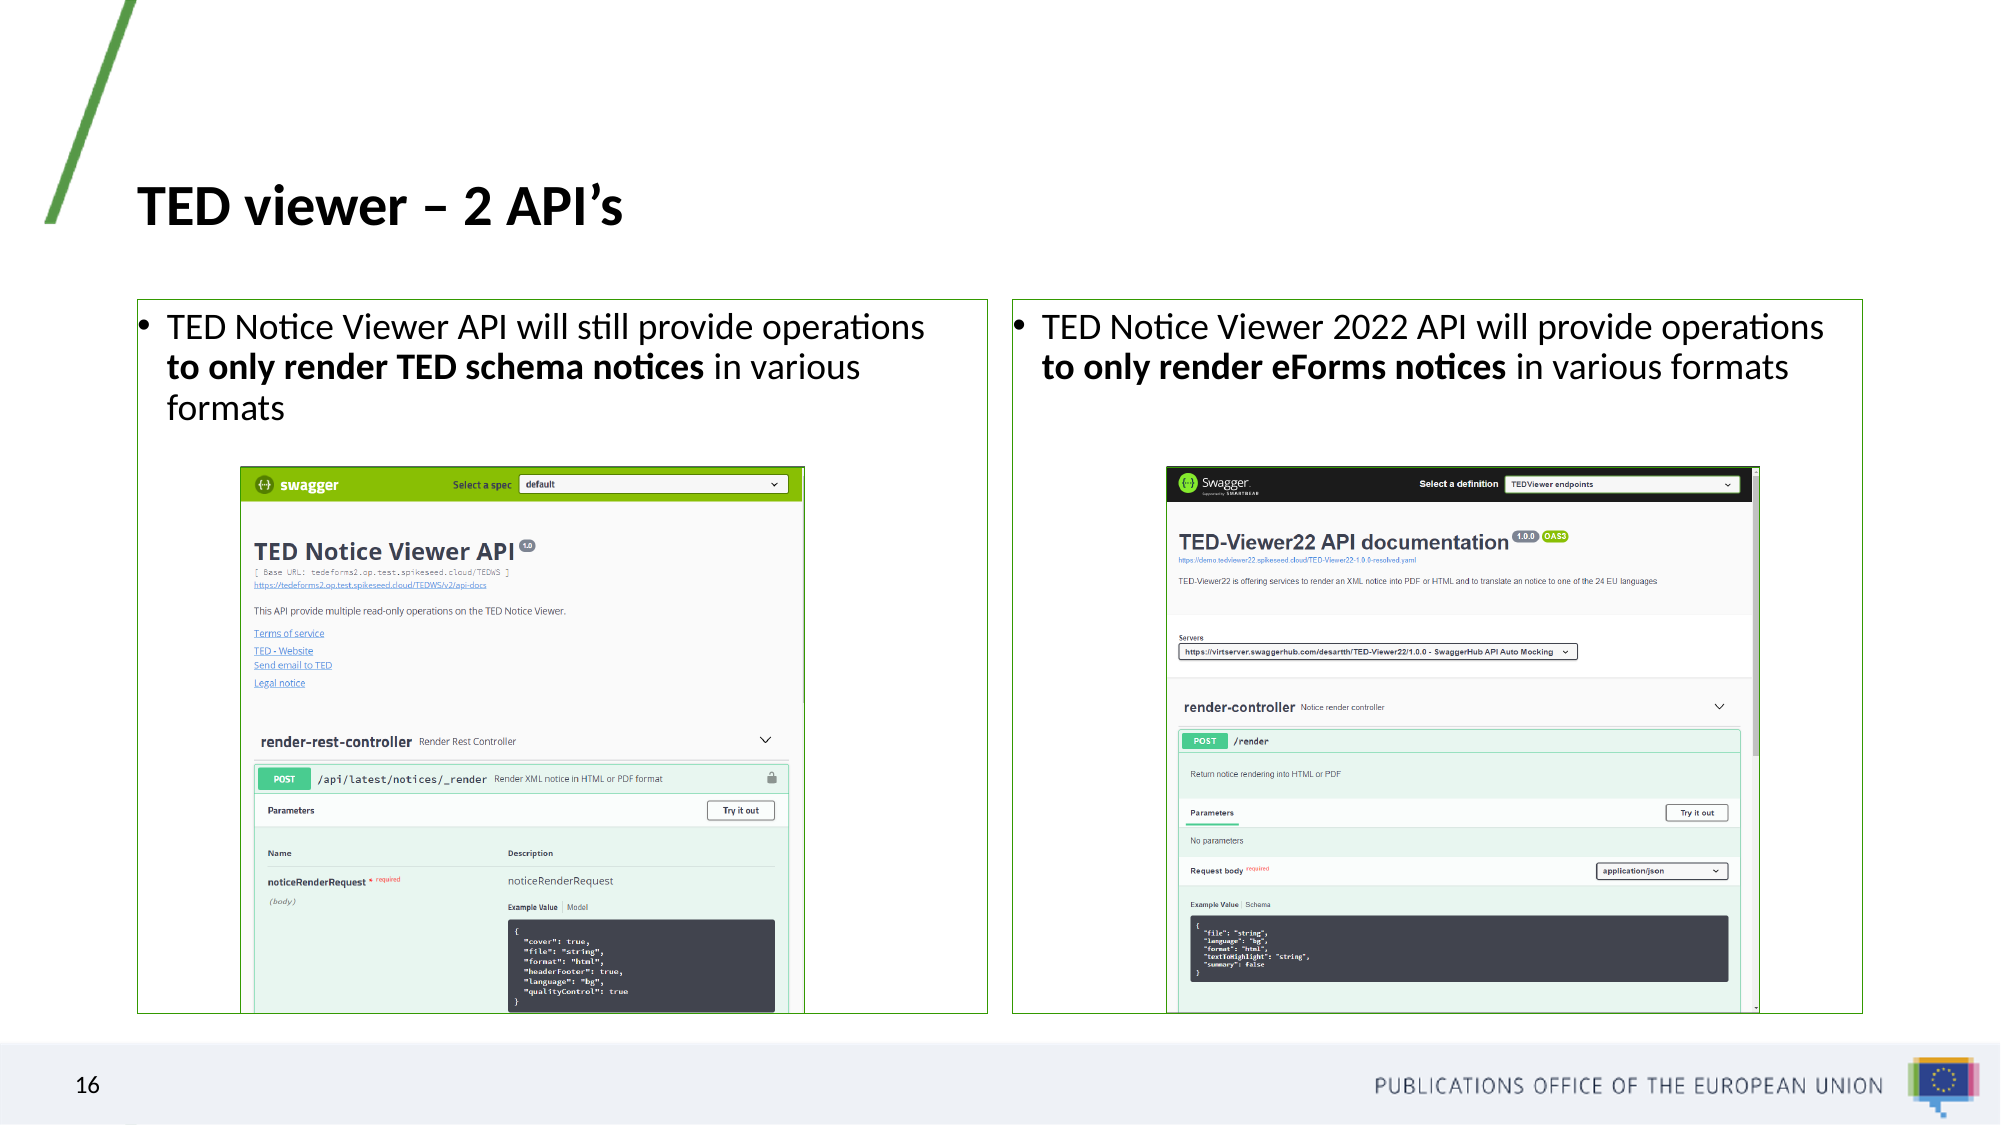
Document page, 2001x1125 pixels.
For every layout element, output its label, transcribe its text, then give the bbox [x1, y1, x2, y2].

picture [0, 0, 2001, 1125]
slide_number 16 [0, 1053, 116, 1114]
list TED Notice Viewer API will still provide operations to only render TED schema notices in various formats [137, 299, 988, 1014]
list TED Notice Viewer 2022 API will provide operations to only render eForms notices in various formats [1012, 299, 1863, 1014]
title TED viewer – 2 API’s [137, 20, 1860, 239]
